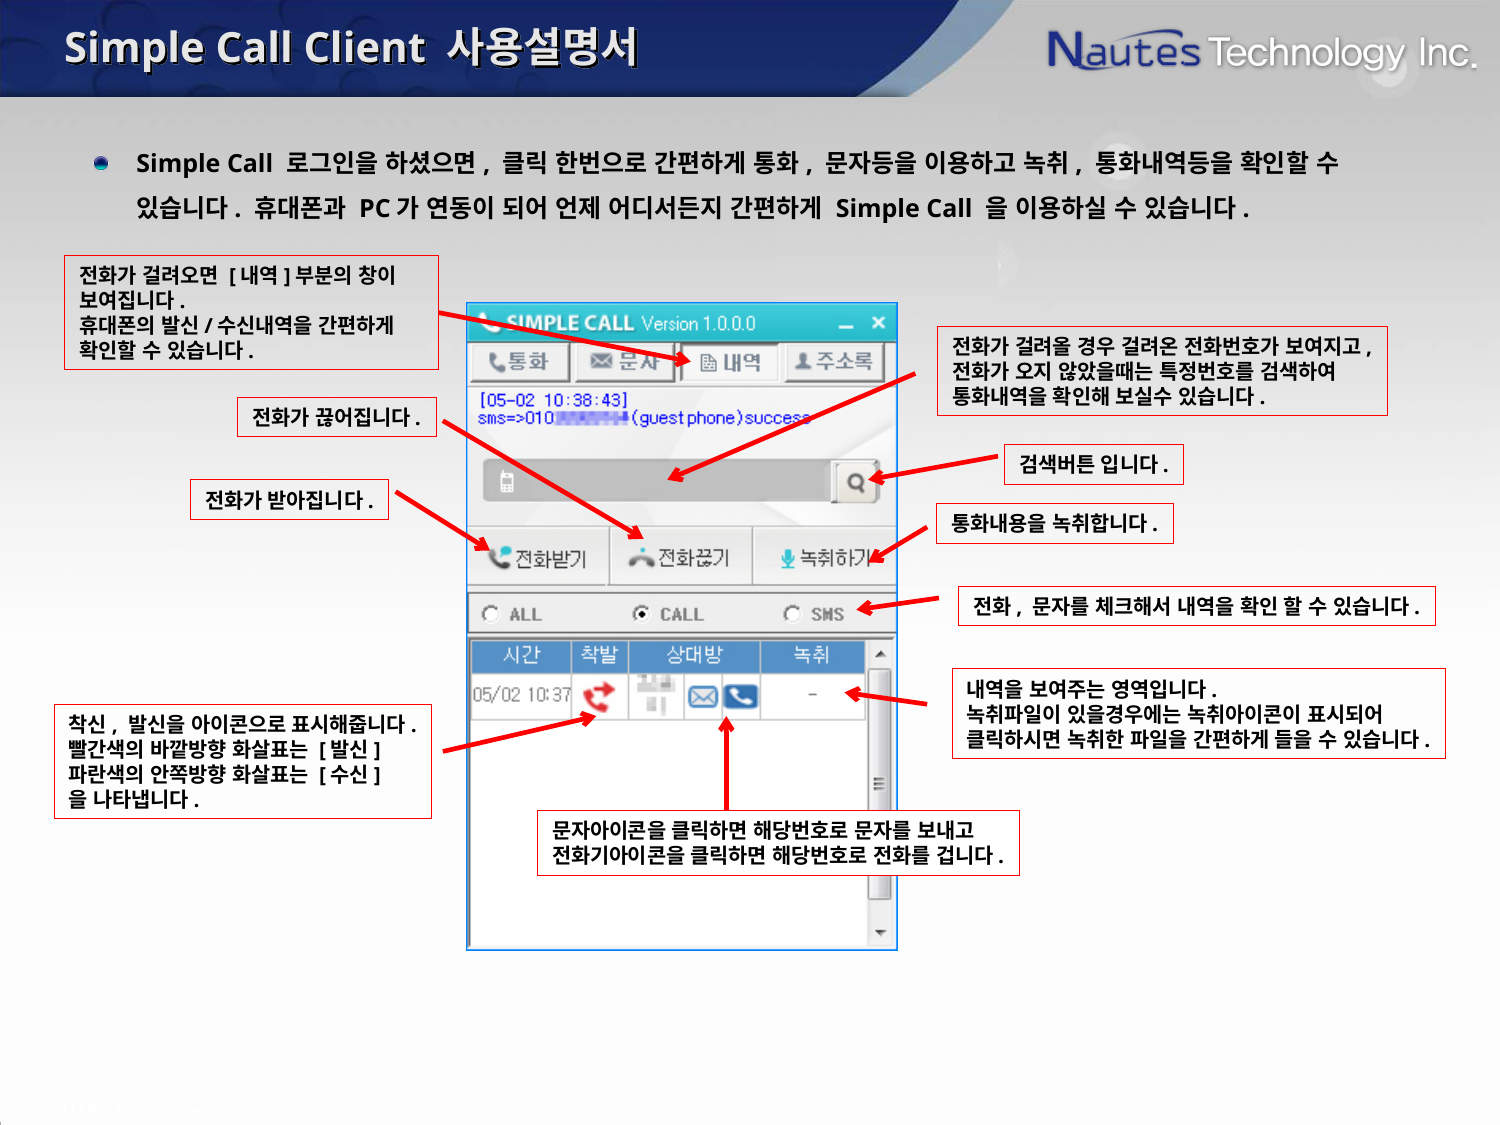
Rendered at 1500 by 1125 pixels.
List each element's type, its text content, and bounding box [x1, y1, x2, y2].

text_box 전화가 걸려올 경우 걸려온 전화번호가 보여지고, 전화가 오지 않았을때는 특정번호를 검색하여 통화내역을 확인해 보실수 있습니다. [937, 326, 1388, 416]
list Simple Call 로그인을 하셨으면, 클릭 한번으로 간편하게 통화, 문자등을 이용하고 녹취, 통화내역등을 확인할 수 있습니다. 휴대폰과 PC가 연동이 되어 언제 어디서든지 간편하게 Simple Call 을 이용하실 수 있습니다. [76, 125, 1436, 256]
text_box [438, 313, 692, 362]
title Simple Call Client 사용설명서 [49, 0, 1325, 92]
text_box 통화내용을 녹취합니다. [936, 503, 1174, 544]
text_box 검색버튼 입니다. [1004, 444, 1184, 485]
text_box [442, 715, 597, 752]
text_box 전화, 문자를 체크해서 내역을 확인 할 수 있습니다. [958, 586, 1436, 626]
picture [0, 0, 1500, 1125]
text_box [844, 692, 928, 705]
text_box 내역을 보여주는 영역입니다. 녹취파일이 있을경우에는 녹취아이콘이 표시되어 클릭하시면 녹취한 파일을 간편하게 들을 수 있습니다. [952, 668, 1446, 759]
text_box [666, 373, 916, 480]
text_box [442, 420, 644, 540]
text_box 문자아이콘을 클릭하면 해당번호로 문자를 보내고 전화기아이콘을 클릭하면 해당번호로 전화를 겁니다. [902, 810, 1020, 876]
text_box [395, 491, 491, 551]
text_box 전화가 걸려오면 [내역]부분의 창이 보여집니다. 휴대폰의 발신/수신내역을 간편하게 확인할 수 있습니다. [64, 255, 439, 370]
text_box 착신, 발신을 아이콘으로 표시해줍니다. 빨간색의 바깥방향 화살표는 [발신] 파란색의 안쪽방향 화살표는 [수신] 을 나타냅니다. [54, 704, 432, 819]
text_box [855, 597, 940, 610]
text_box 전화가 받아집니다. [190, 479, 389, 520]
text_box 전화가 끊어집니다. [237, 397, 437, 437]
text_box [867, 455, 999, 480]
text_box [867, 526, 928, 563]
